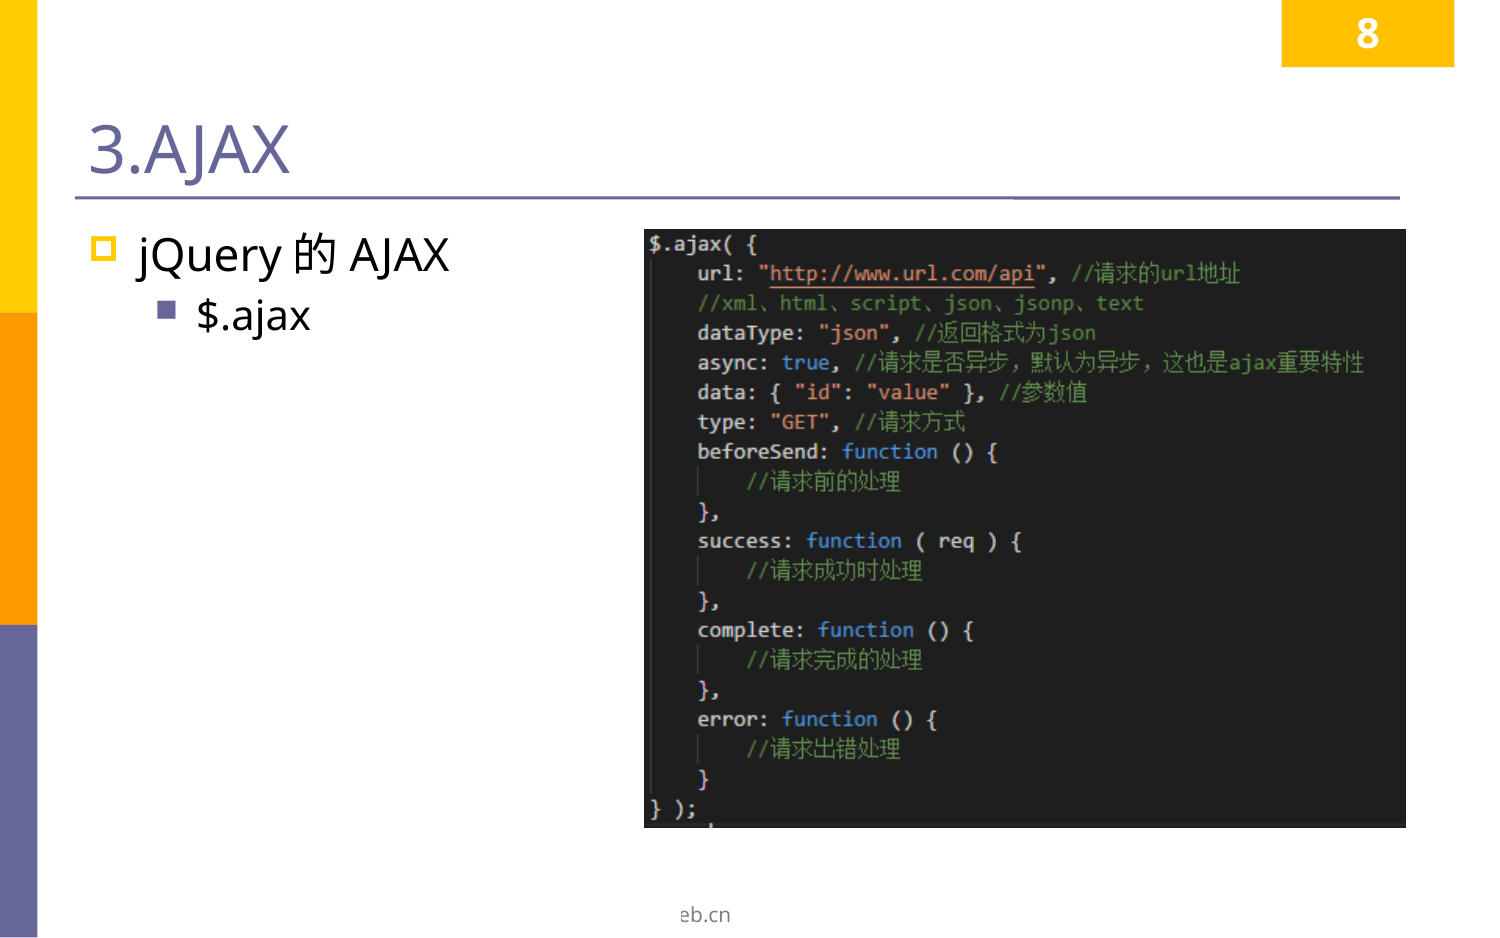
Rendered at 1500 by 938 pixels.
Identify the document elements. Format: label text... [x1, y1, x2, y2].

list jQuery的AJAX $.ajax [75, 218, 1400, 839]
title 3.AJAX [75, 37, 1425, 194]
slide_number 8 [1281, 0, 1455, 68]
picture [644, 228, 1406, 828]
